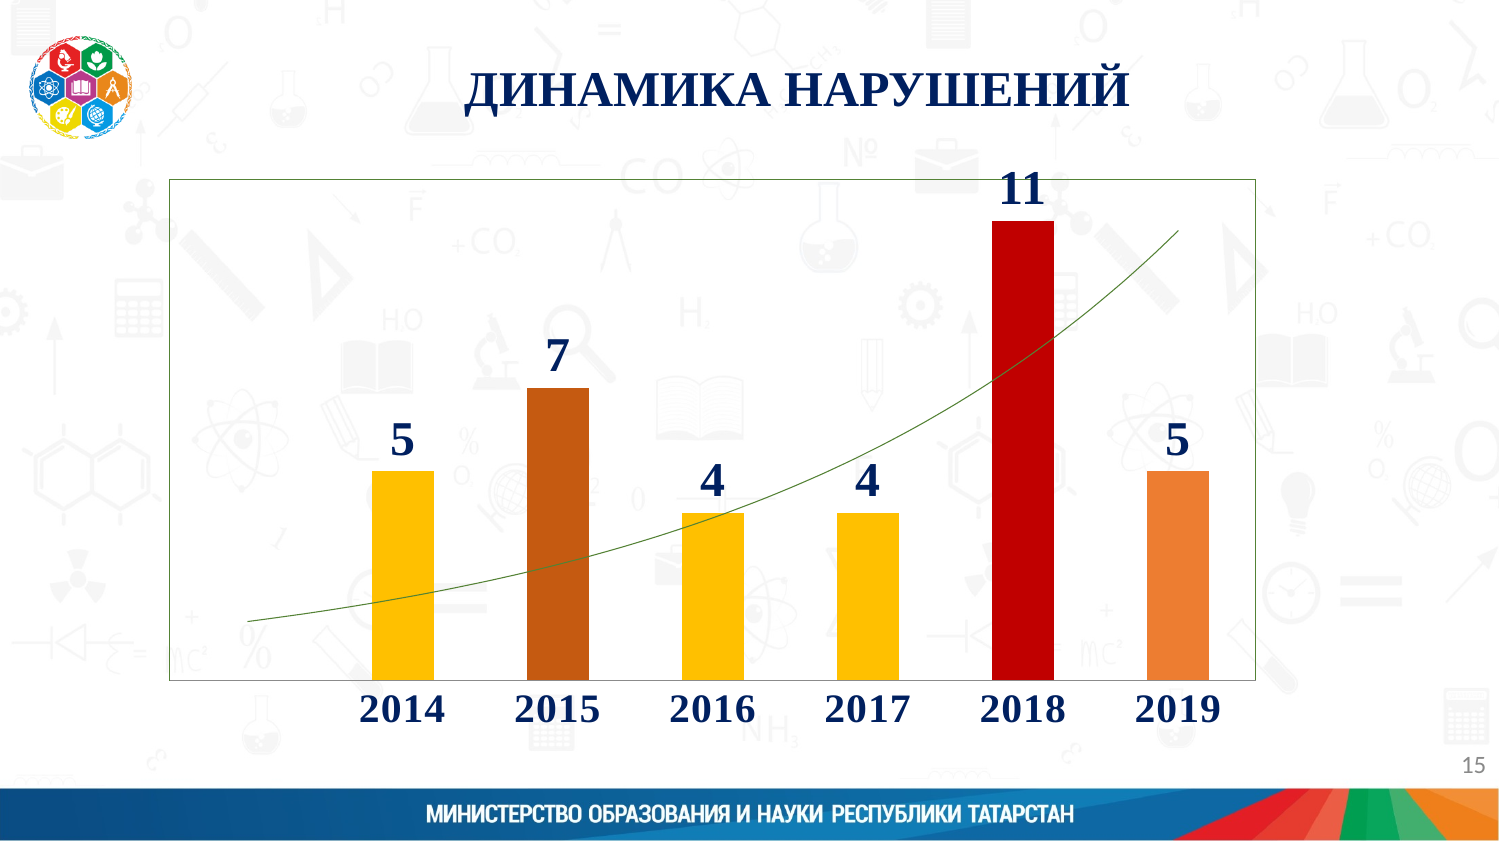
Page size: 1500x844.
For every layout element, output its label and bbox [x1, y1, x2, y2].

picture [0, 0, 1499, 841]
chart [159, 160, 1292, 766]
